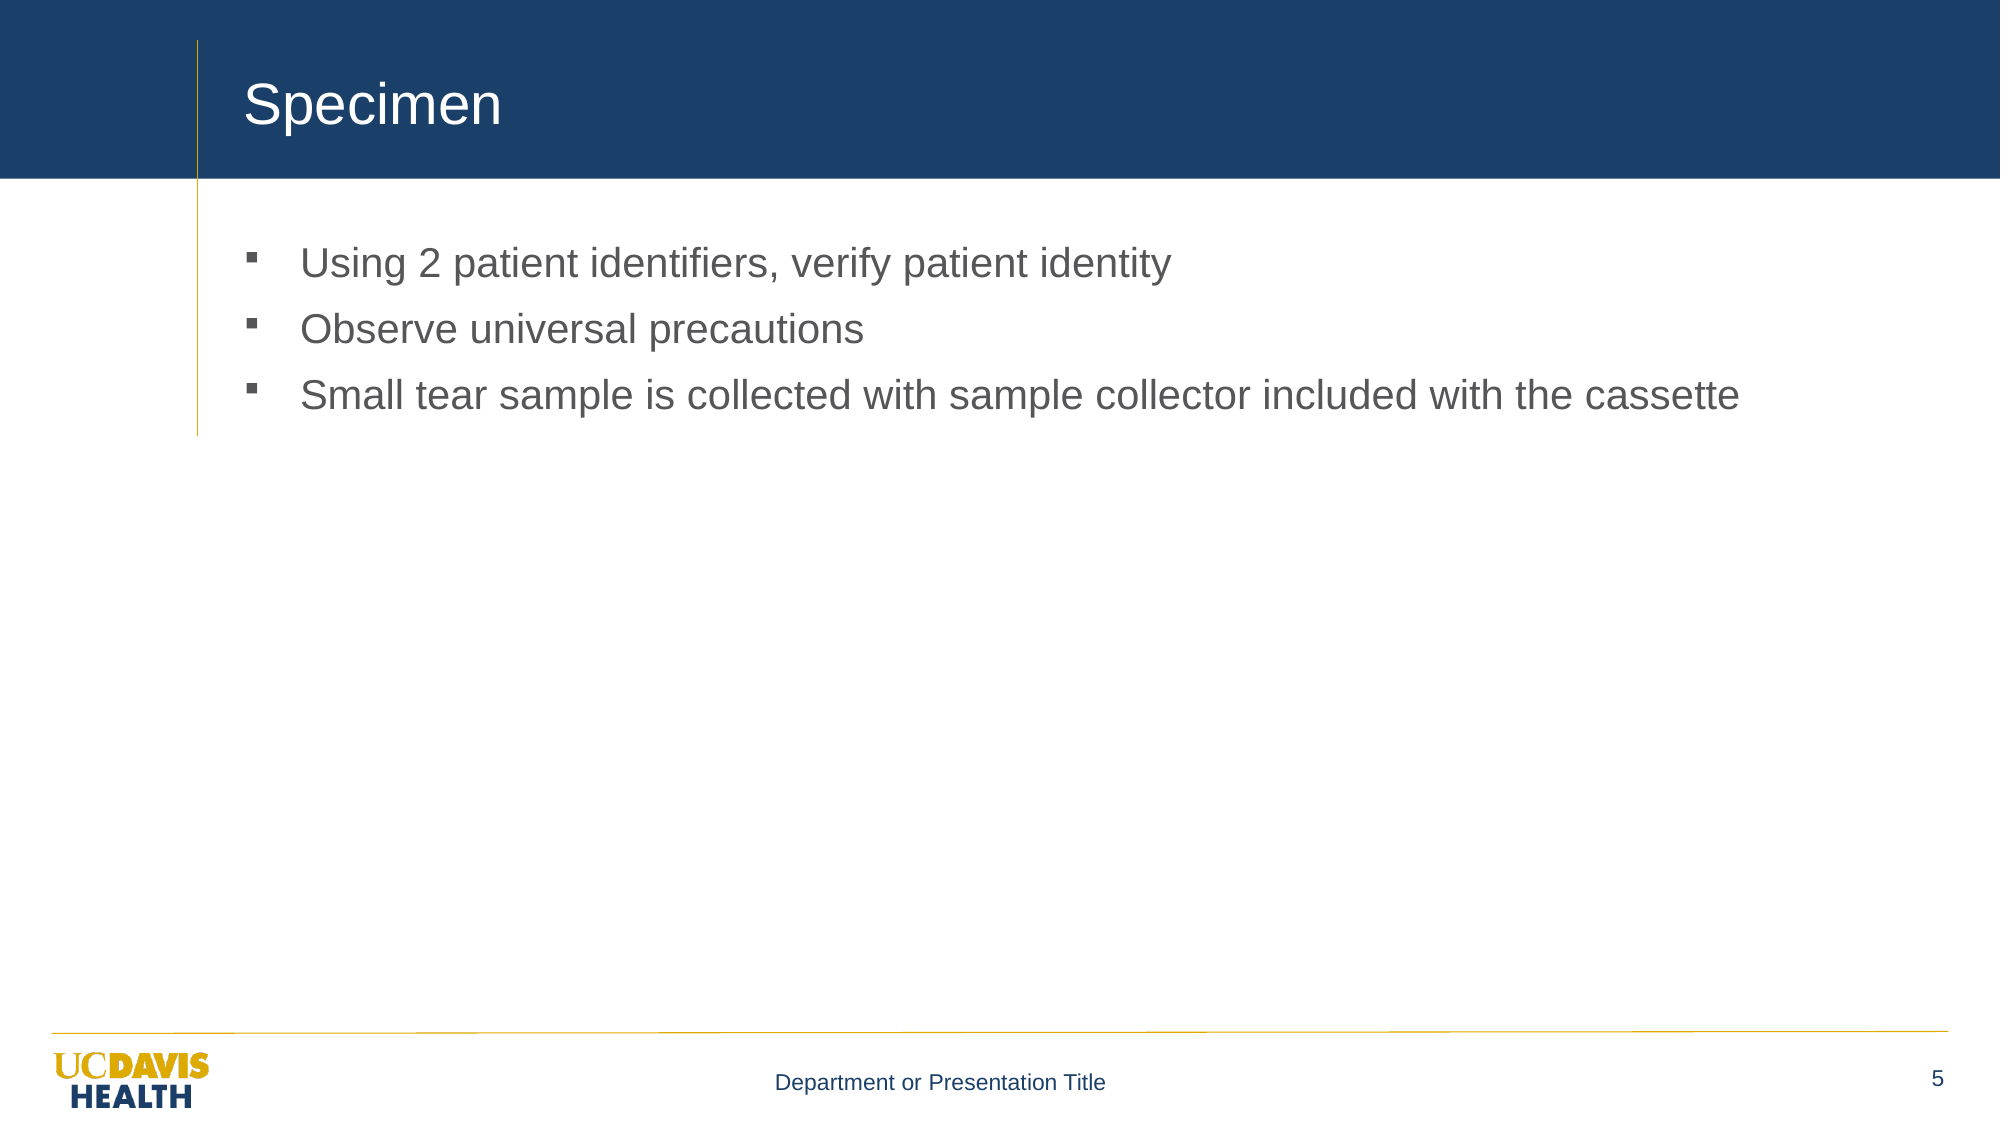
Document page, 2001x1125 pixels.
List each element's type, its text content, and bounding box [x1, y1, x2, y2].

list Using 2 patient identifiers, verify patient identity Observe universal precautions Small tear sample is collected with sample collector included with the cassette [229, 234, 1865, 966]
picture [31, 1033, 230, 1125]
title Specimen [229, 70, 1729, 145]
